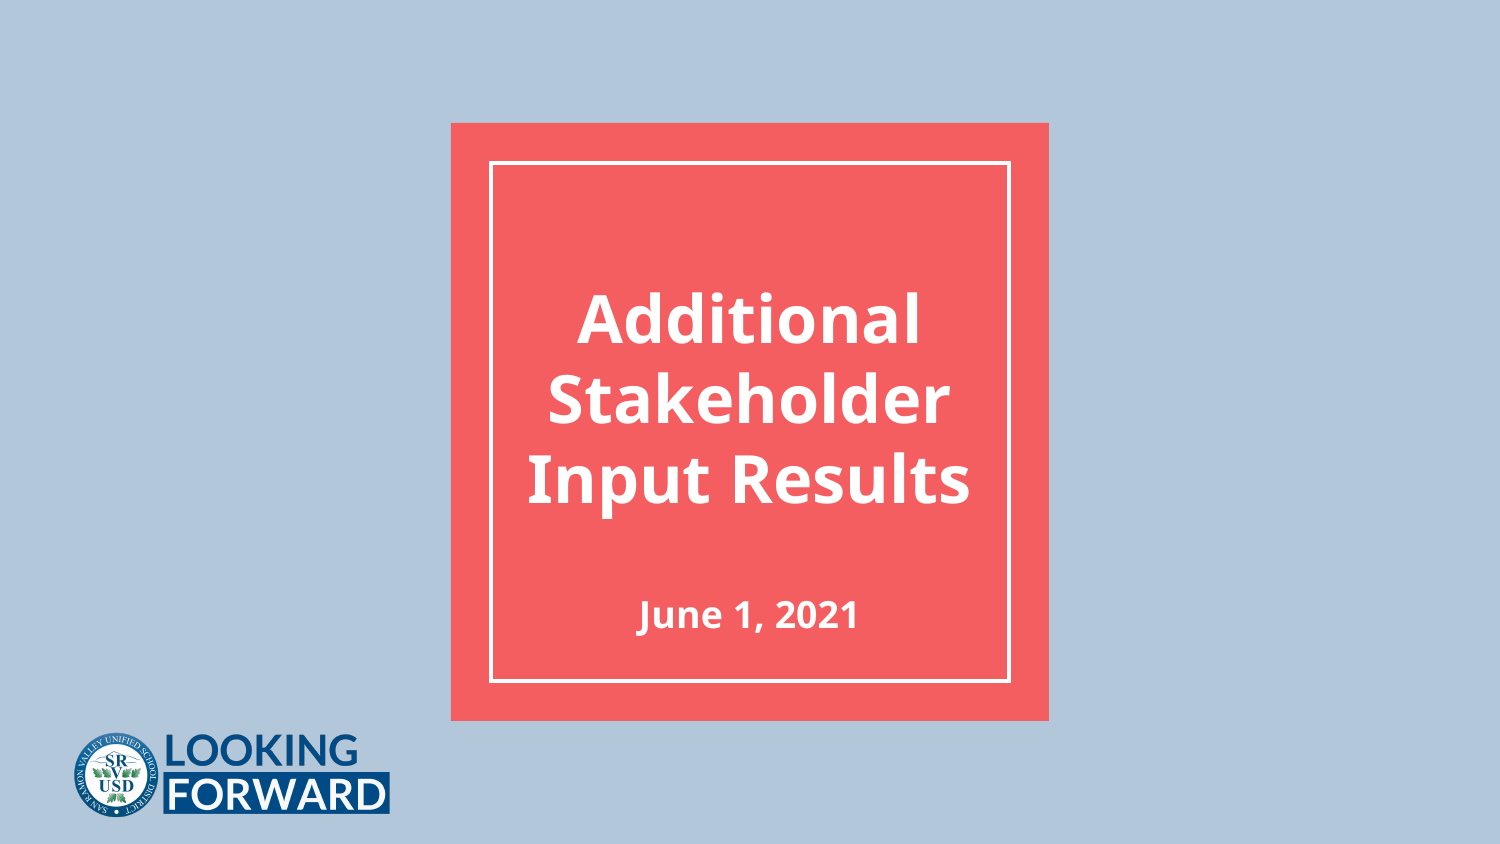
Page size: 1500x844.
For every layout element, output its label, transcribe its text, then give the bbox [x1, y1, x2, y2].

title Additional Stakeholder Input Results [507, 266, 993, 527]
picture [65, 712, 395, 828]
subtitle June 1, 2021 [507, 535, 993, 651]
